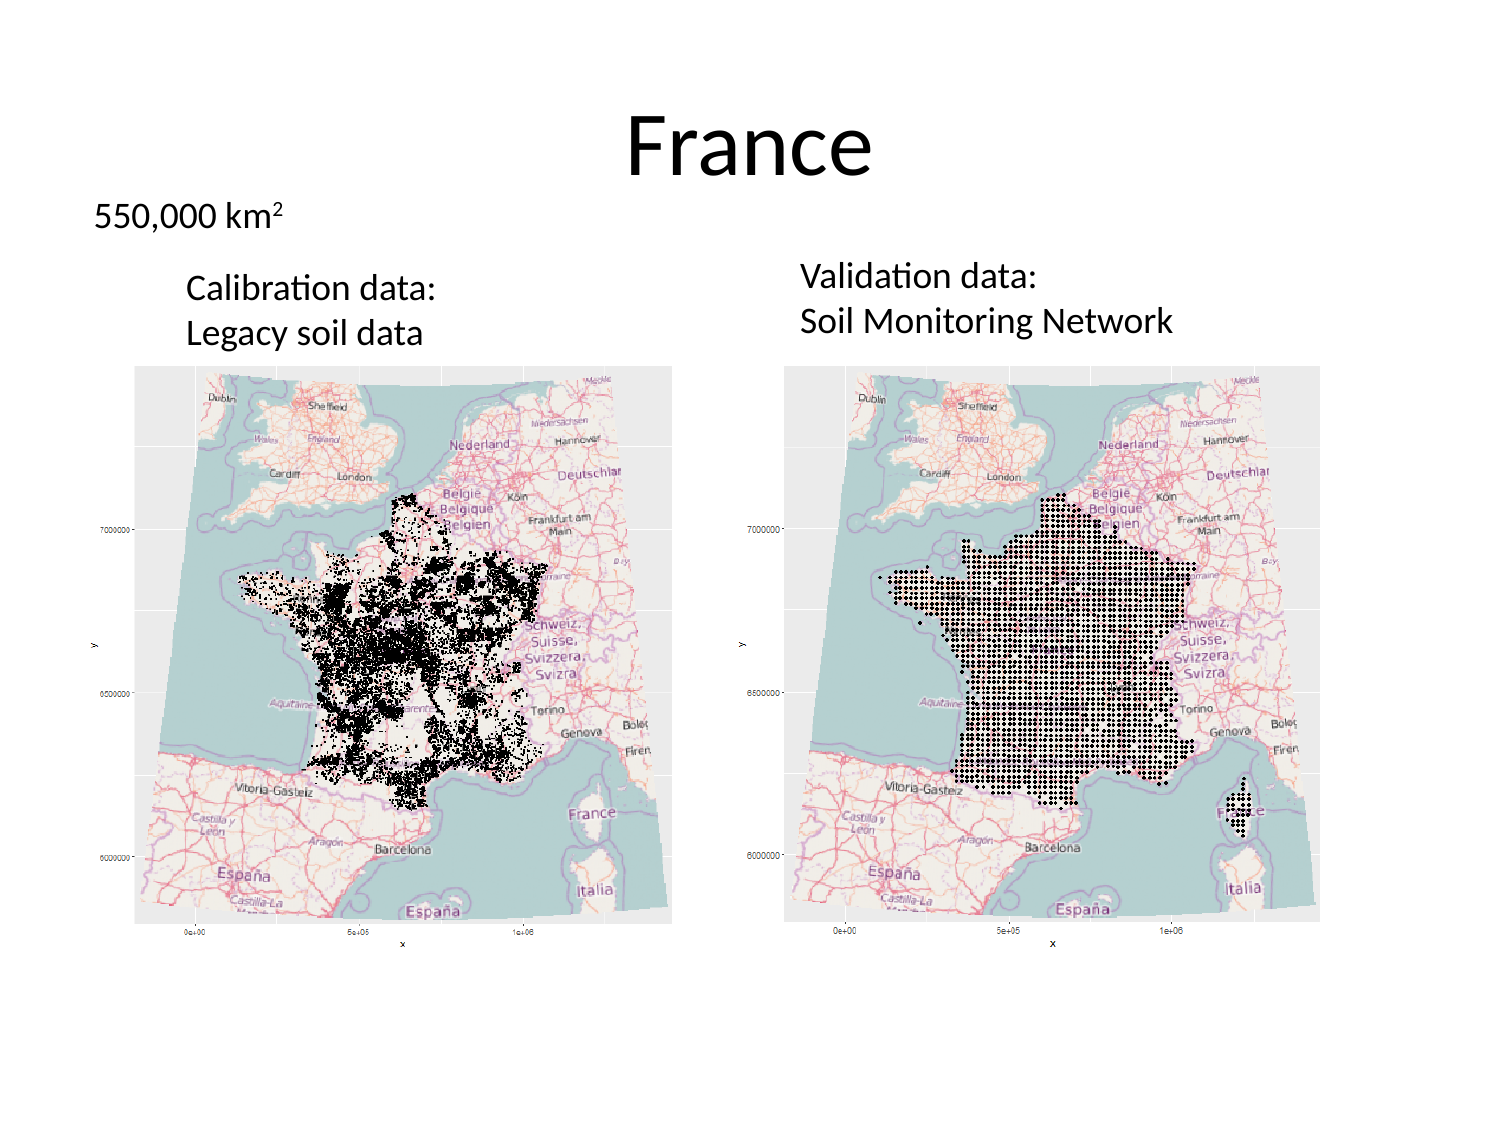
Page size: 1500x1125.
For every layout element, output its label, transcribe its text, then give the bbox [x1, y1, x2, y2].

title France [75, 45, 1425, 233]
text_box Validation data: Soil Monitoring Network [785, 243, 1317, 349]
picture [76, 361, 683, 953]
picture [698, 361, 1355, 953]
text_box 550,000 km2 [78, 183, 299, 244]
text_box Calibration data: Legacy soil data [171, 255, 467, 360]
